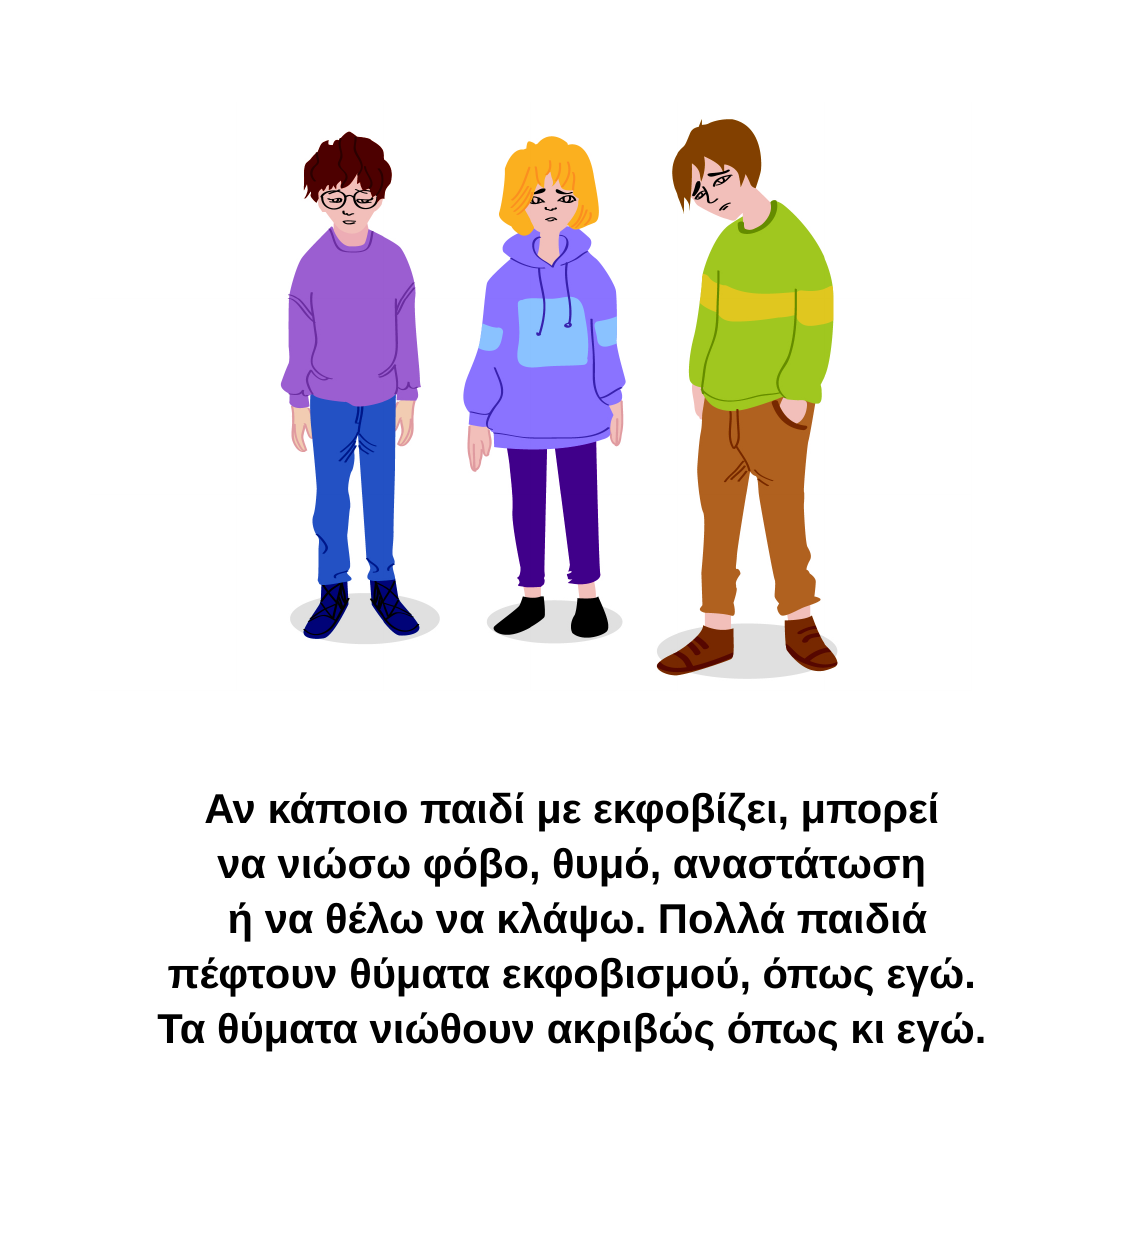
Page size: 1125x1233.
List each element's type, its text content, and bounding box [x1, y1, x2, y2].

list Αν κάποιο παιδί με εκφοβίζει, μπορεί να νιώσω φόβο, θυμό, αναστάτωση ή να θέλω να κλάψω. Πολλά παιδιά πέφτουν θύματα εκφοβισμού, όπως εγώ. Τα θύματα νιώθουν ακριβώς όπως κι εγώ. [124, 769, 1031, 1116]
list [89, 102, 972, 691]
